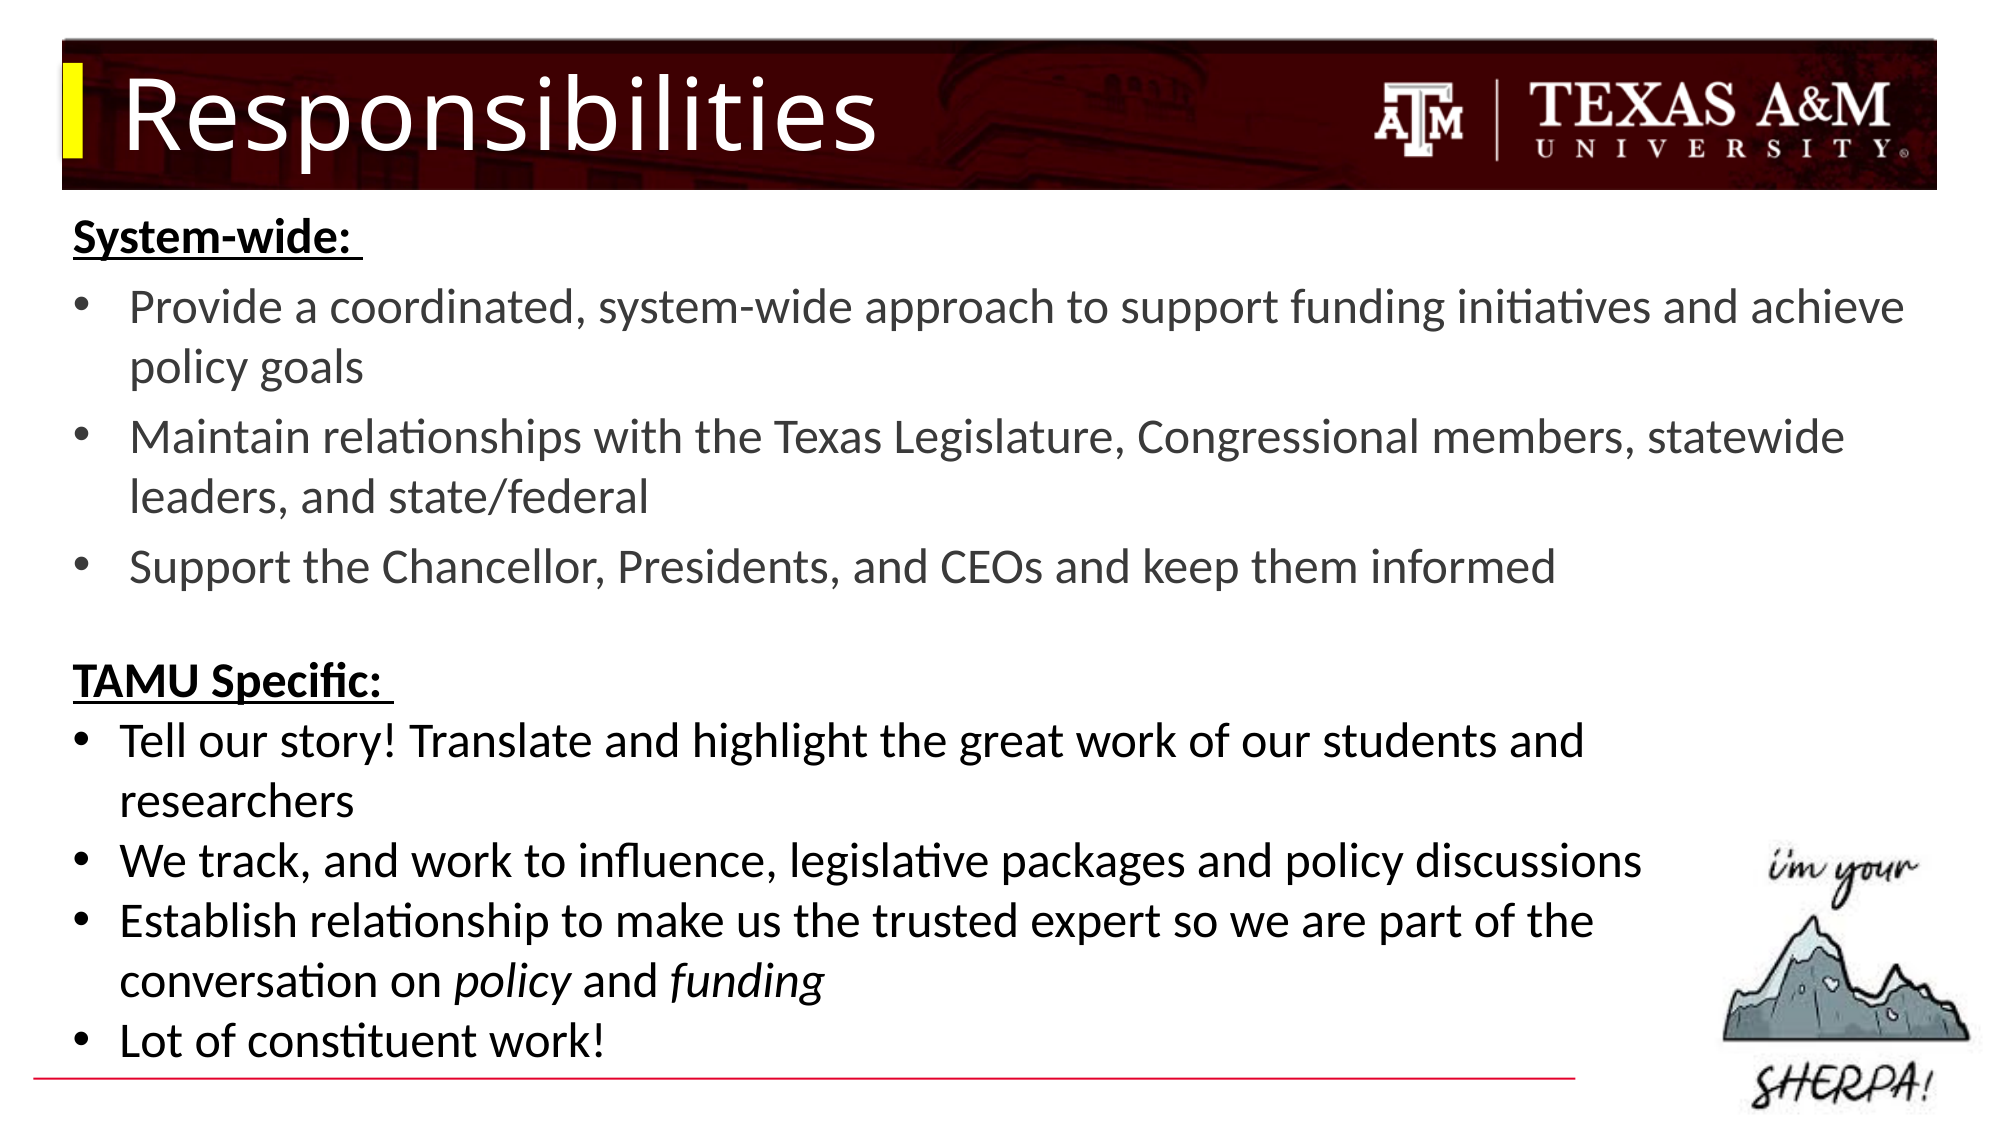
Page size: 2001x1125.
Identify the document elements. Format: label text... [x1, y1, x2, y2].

picture [1699, 824, 2000, 1125]
picture [62, 37, 105, 190]
picture [1367, 37, 1937, 190]
list System-wide: Provide a coordinated, system-wide approach to support funding initiatives and achieve policy goals Maintain relationships with the Texas Legislature, Congressional members, statewide leaders, and state/federal Support the Chancellor, Presidents, and CEOs and keep them informed [57, 195, 1943, 618]
title Responsibilities [105, 16, 1367, 195]
text_box TAMU Specific: Tell our story! Translate and highlight the great work of our students and researchers We track, and work to influence, legislative packages and policy discussions Establish relationship to make us the trusted expert so we are part of the conversation on policy and funding Lot of constituent work! [57, 640, 1729, 1120]
